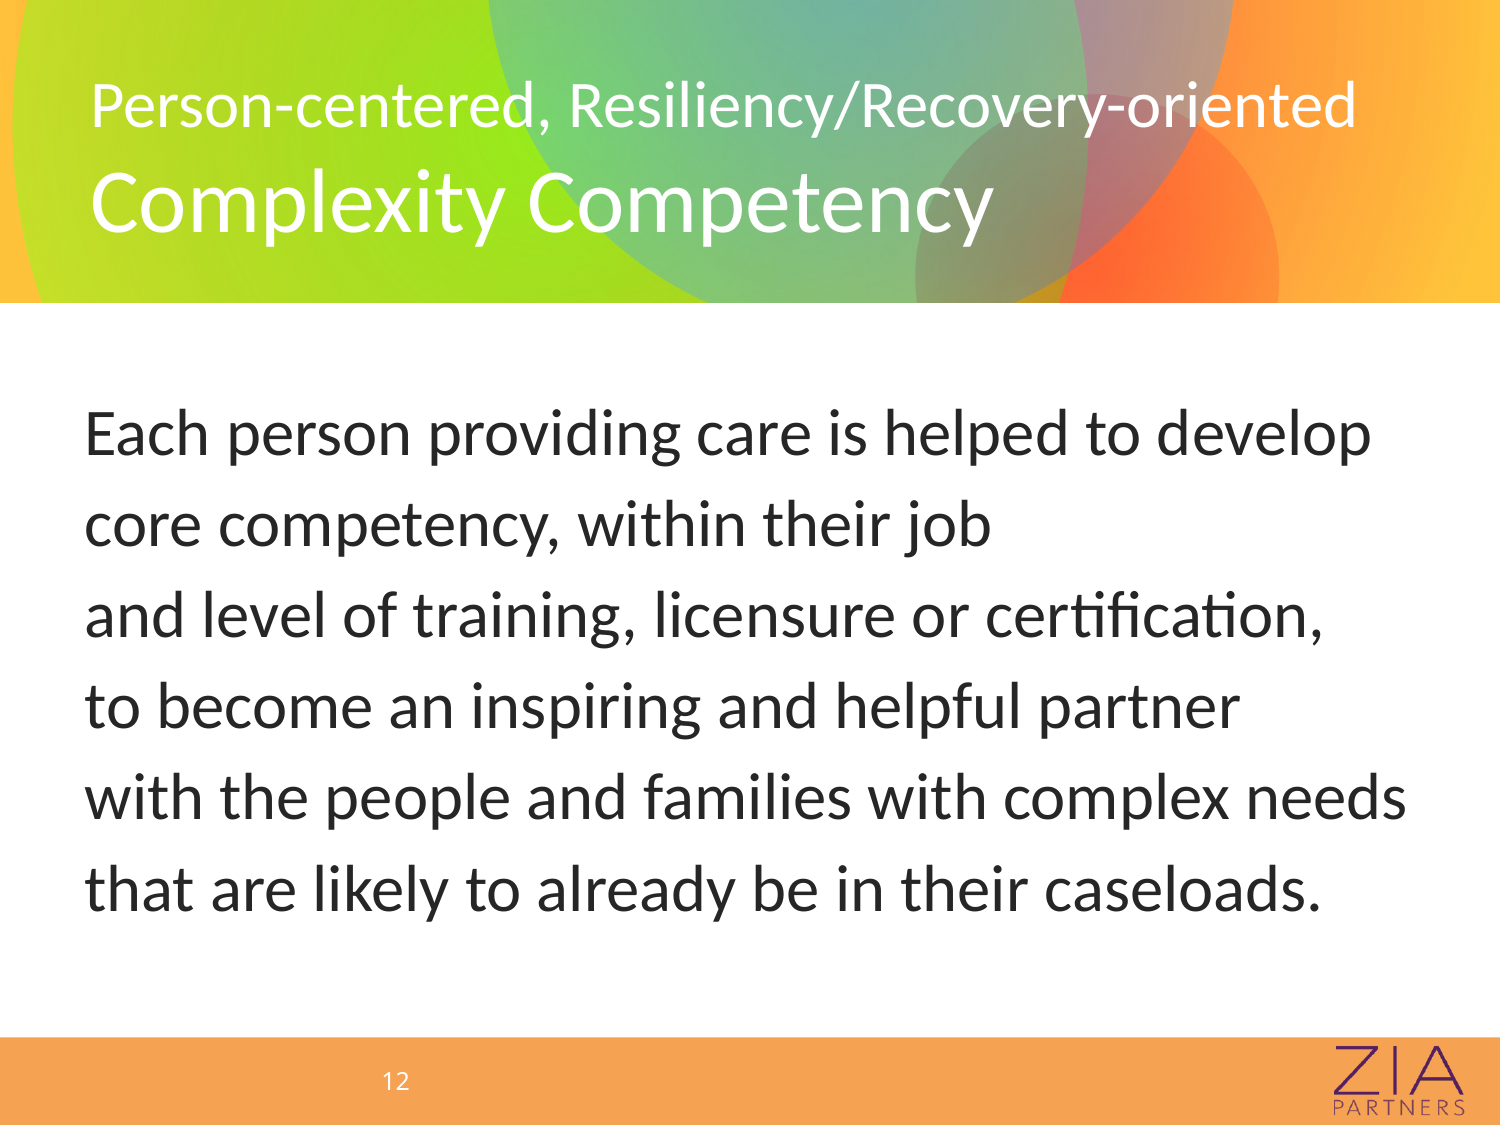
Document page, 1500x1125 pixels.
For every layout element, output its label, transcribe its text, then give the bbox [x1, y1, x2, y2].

slide_number 12 [75, 1052, 425, 1113]
picture [1330, 1043, 1467, 1119]
list Each person providing care is helped to develop core competency, within their job and level of training, licensure or certification, to become an inspiring and helpful partner with the people and families with complex needs that are likely to already be in their caseloads. [69, 369, 1469, 958]
title Person-centered, Resiliency/Recovery-oriented Complexity Competency [74, 42, 1426, 270]
picture [0, 0, 1500, 303]
